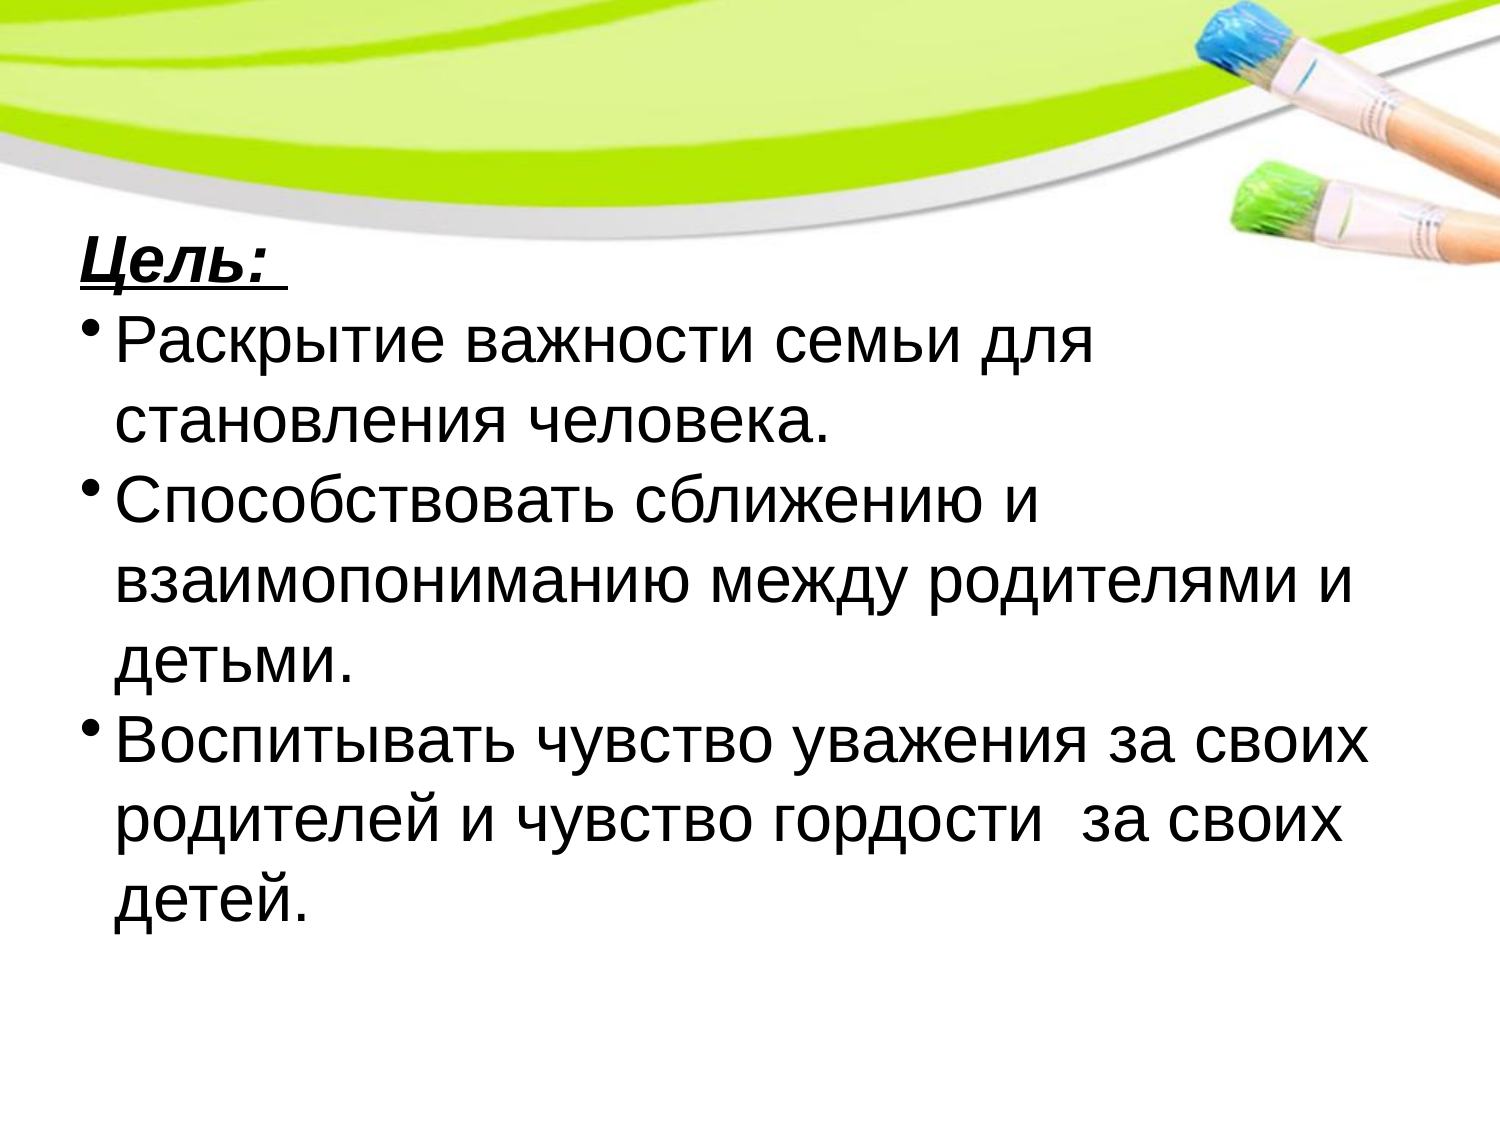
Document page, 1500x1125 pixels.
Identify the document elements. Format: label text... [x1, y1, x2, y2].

text_box Цель: Раскрытие важности семьи для становления человека. Способствовать сближению и взаимопониманию между родителями и детьми. Воспитывать чувство уважения за своих родителей и чувство гордости за своих детей. [64, 208, 1447, 943]
picture [0, 0, 1500, 1125]
